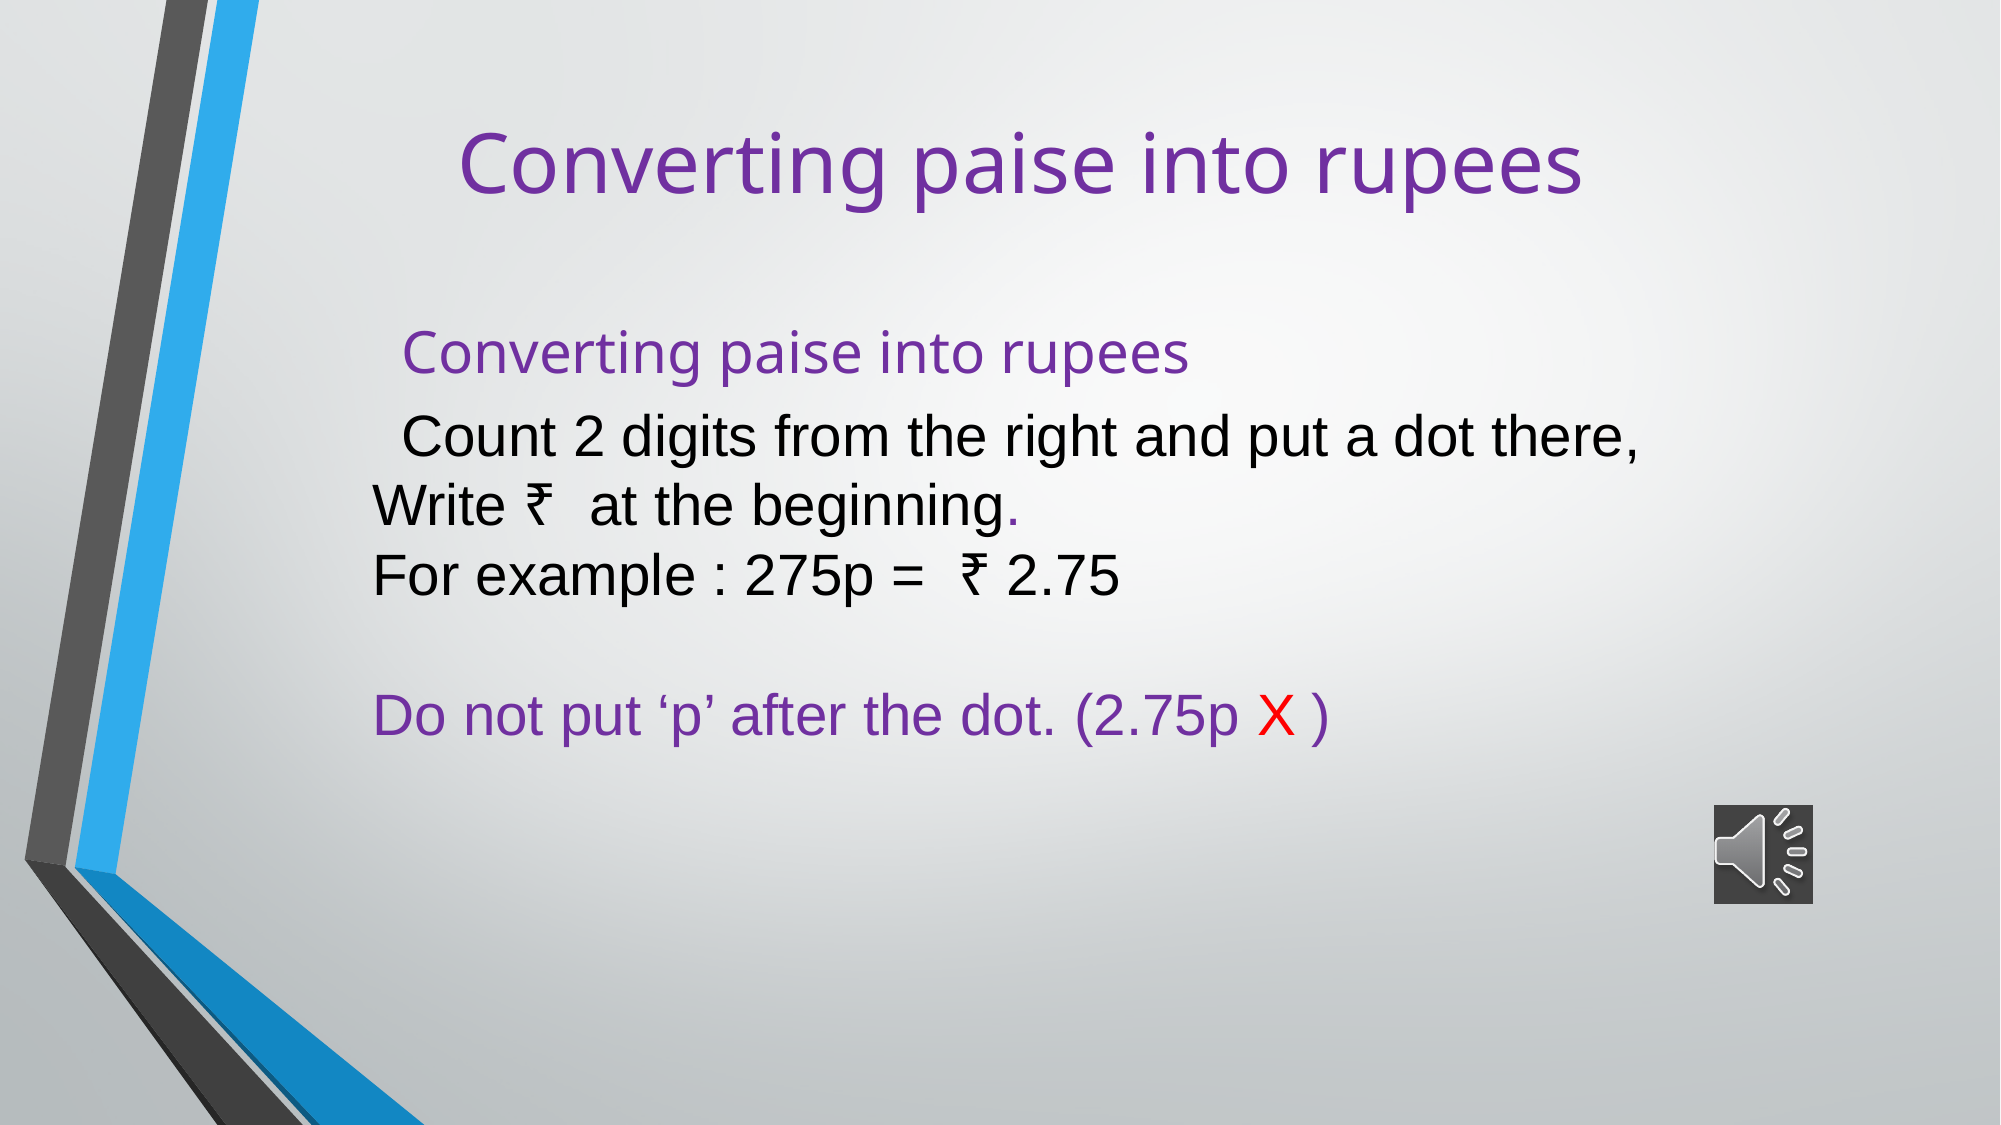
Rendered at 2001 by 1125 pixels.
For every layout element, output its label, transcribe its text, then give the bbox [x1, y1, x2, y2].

title Converting paise into rupees [243, 68, 1800, 253]
picture [1713, 804, 1814, 905]
list Converting paise into rupees Count 2 digits from the right and put a dot there, Write ₹ at the beginning. For example : 275p = ₹ 2.75 Do not put ‘p’ after the dot. (2.75p X ) [243, 270, 1887, 932]
